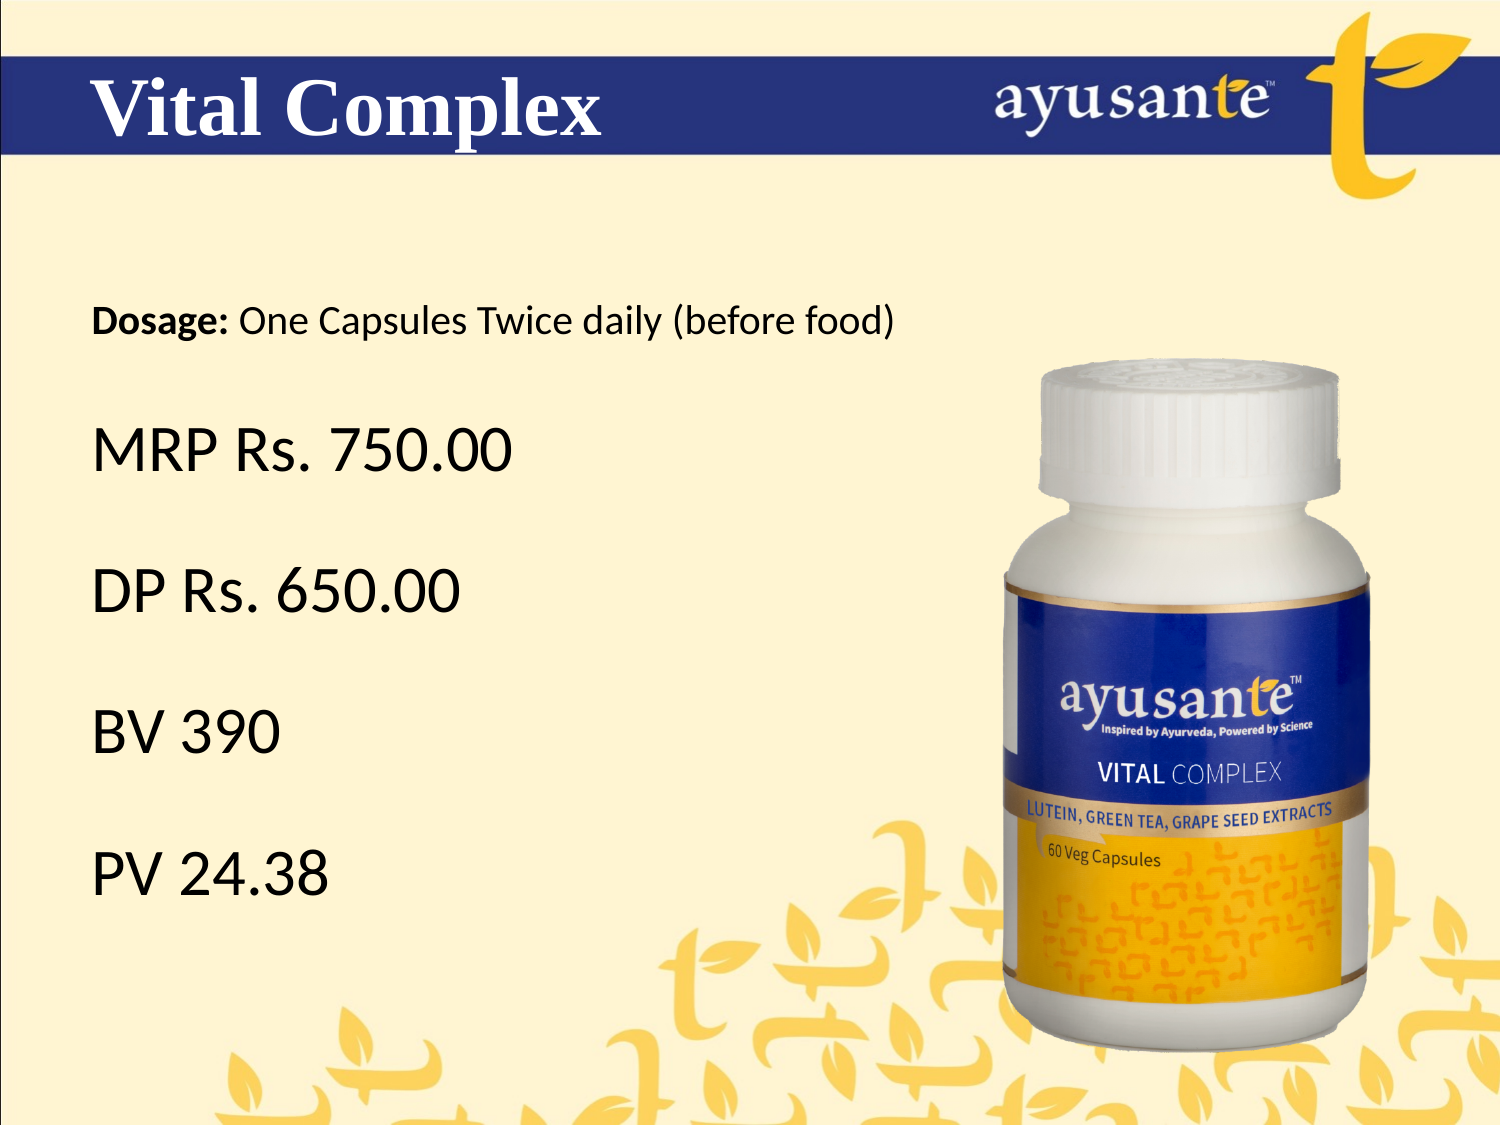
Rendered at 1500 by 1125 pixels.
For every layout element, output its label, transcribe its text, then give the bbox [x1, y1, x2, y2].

text_box Vital Complex [74, 45, 1425, 200]
picture [0, 0, 1500, 1125]
text_box Dosage: One Capsules Twice daily (before food) MRP Rs. 750.00 DP Rs. 650.00 BV 390 PV 24.38 [76, 255, 1025, 1083]
